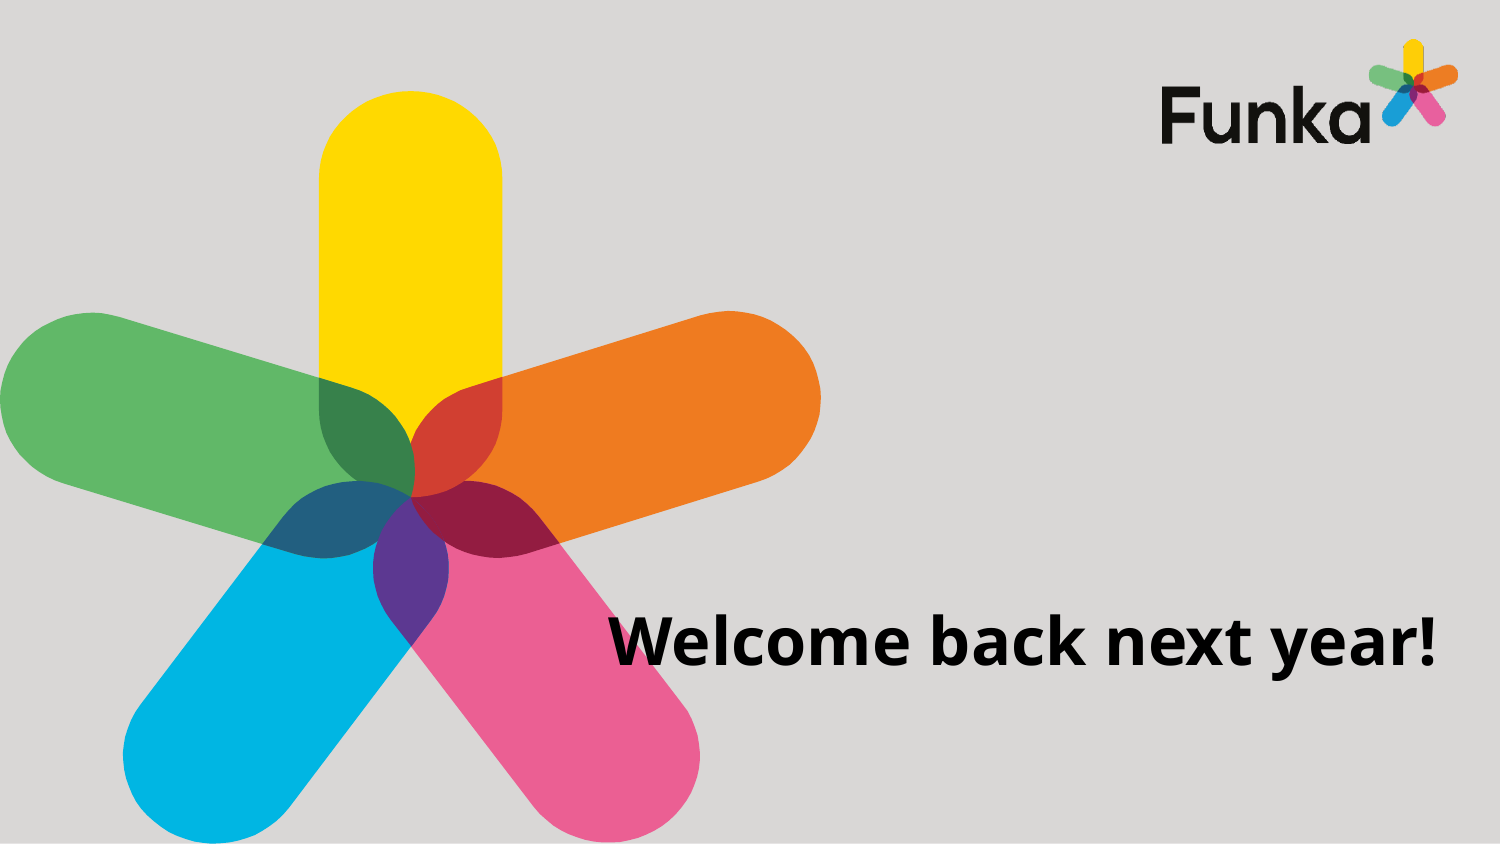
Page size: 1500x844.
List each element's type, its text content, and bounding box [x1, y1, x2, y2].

picture [1162, 39, 1458, 144]
list Welcome back next year! [608, 599, 1465, 788]
